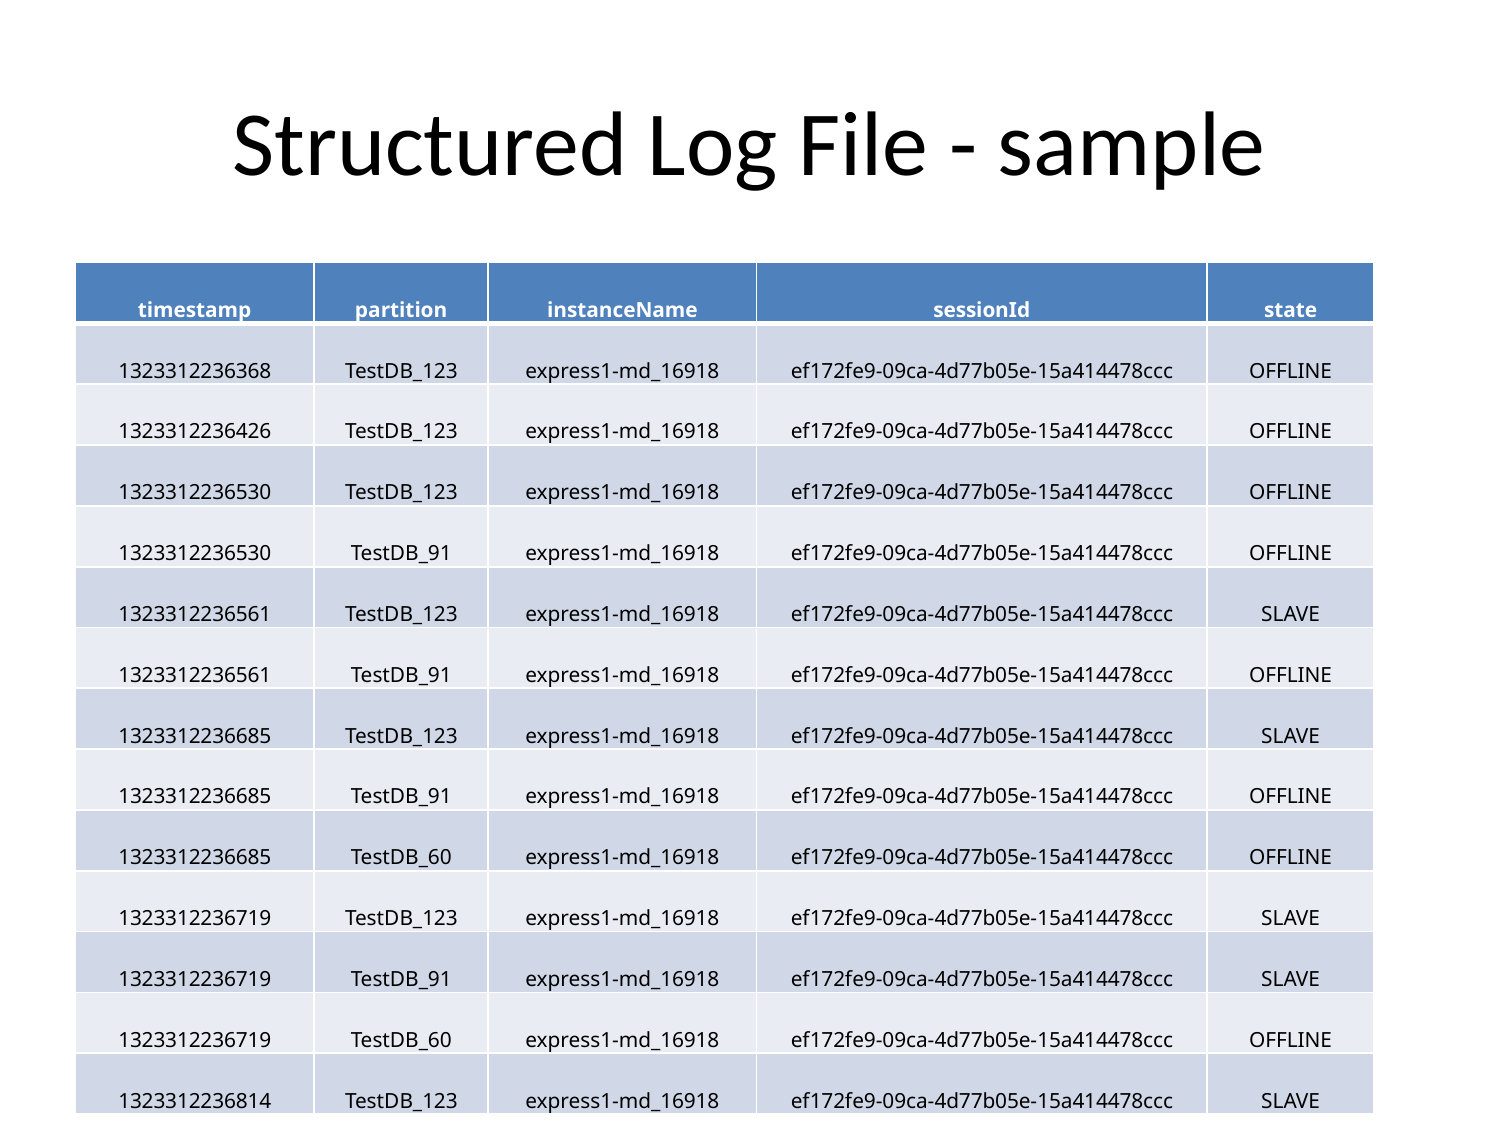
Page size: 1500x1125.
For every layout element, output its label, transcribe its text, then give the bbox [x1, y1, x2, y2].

table_cell TestDB_91 [315, 750, 487, 809]
table_cell ef172fe9-09ca-4d77b05e-15a414478ccc [757, 1054, 1206, 1113]
table_cell TestDB_60 [315, 811, 487, 870]
table_cell TestDB_123 [315, 568, 487, 627]
table_cell SLAVE [1208, 932, 1373, 992]
table_cell TestDB_123 [315, 385, 487, 444]
table_cell 1323312236561 [76, 568, 313, 627]
table_cell express1-md_16918 [489, 1054, 756, 1113]
table_cell ef172fe9-09ca-4d77b05e-15a414478ccc [757, 628, 1206, 687]
table_cell ef172fe9-09ca-4d77b05e-15a414478ccc [757, 385, 1206, 444]
table_cell TestDB_60 [315, 993, 487, 1052]
table_cell ef172fe9-09ca-4d77b05e-15a414478ccc [757, 507, 1206, 566]
table_cell express1-md_16918 [489, 568, 756, 627]
table_cell express1-md_16918 [489, 628, 756, 687]
table_cell 1323312236685 [76, 811, 313, 870]
table_cell OFFLINE [1208, 993, 1373, 1052]
table_header instanceName [489, 263, 756, 321]
table_cell express1-md_16918 [489, 932, 756, 992]
table_header sessionId [757, 263, 1206, 321]
table_cell ef172fe9-09ca-4d77b05e-15a414478ccc [757, 689, 1206, 748]
table_header state [1208, 263, 1373, 321]
table_cell express1-md_16918 [489, 507, 756, 566]
table_cell TestDB_91 [315, 507, 487, 566]
table_cell TestDB_123 [315, 326, 487, 383]
table_cell 1323312236561 [76, 628, 313, 687]
table_cell 1323312236685 [76, 689, 313, 748]
table_cell 1323312236426 [76, 385, 313, 444]
table_cell OFFLINE [1208, 507, 1373, 566]
table_cell ef172fe9-09ca-4d77b05e-15a414478ccc [757, 932, 1206, 992]
table_cell OFFLINE [1208, 385, 1373, 444]
table_cell TestDB_123 [315, 689, 487, 748]
table_cell SLAVE [1208, 872, 1373, 931]
table_cell TestDB_123 [315, 872, 487, 931]
table_cell TestDB_91 [315, 628, 487, 687]
table_cell 1323312236530 [76, 446, 313, 505]
table_cell ef172fe9-09ca-4d77b05e-15a414478ccc [757, 326, 1206, 383]
table_cell OFFLINE [1208, 628, 1373, 687]
title Structured Log File - sample [75, 45, 1425, 233]
table_cell express1-md_16918 [489, 326, 756, 383]
table_cell OFFLINE [1208, 326, 1373, 383]
table_cell 1323312236719 [76, 932, 313, 992]
table_cell OFFLINE [1208, 446, 1373, 505]
table_cell 1323312236719 [76, 872, 313, 931]
table_cell ef172fe9-09ca-4d77b05e-15a414478ccc [757, 446, 1206, 505]
table_cell ef172fe9-09ca-4d77b05e-15a414478ccc [757, 568, 1206, 627]
table_cell SLAVE [1208, 568, 1373, 627]
table_cell express1-md_16918 [489, 385, 756, 444]
table_cell ef172fe9-09ca-4d77b05e-15a414478ccc [757, 750, 1206, 809]
table_header partition [315, 263, 487, 321]
table_cell OFFLINE [1208, 750, 1373, 809]
table_cell OFFLINE [1208, 811, 1373, 870]
table_cell SLAVE [1208, 1054, 1373, 1113]
table_cell 1323312236368 [76, 326, 313, 383]
table_cell 1323312236685 [76, 750, 313, 809]
table_cell ef172fe9-09ca-4d77b05e-15a414478ccc [757, 872, 1206, 931]
table_cell ef172fe9-09ca-4d77b05e-15a414478ccc [757, 811, 1206, 870]
table_cell 1323312236530 [76, 507, 313, 566]
table_cell SLAVE [1208, 689, 1373, 748]
table_cell express1-md_16918 [489, 750, 756, 809]
table_cell express1-md_16918 [489, 689, 756, 748]
table_cell ef172fe9-09ca-4d77b05e-15a414478ccc [757, 993, 1206, 1052]
table_cell express1-md_16918 [489, 446, 756, 505]
table_cell express1-md_16918 [489, 872, 756, 931]
table_cell express1-md_16918 [489, 993, 756, 1052]
table_cell express1-md_16918 [489, 811, 756, 870]
table_header timestamp [76, 263, 313, 321]
table_cell TestDB_123 [315, 446, 487, 505]
table_cell TestDB_123 [315, 1054, 487, 1113]
table_cell TestDB_91 [315, 932, 487, 992]
table_cell 1323312236814 [76, 1054, 313, 1113]
table_cell 1323312236719 [76, 993, 313, 1052]
